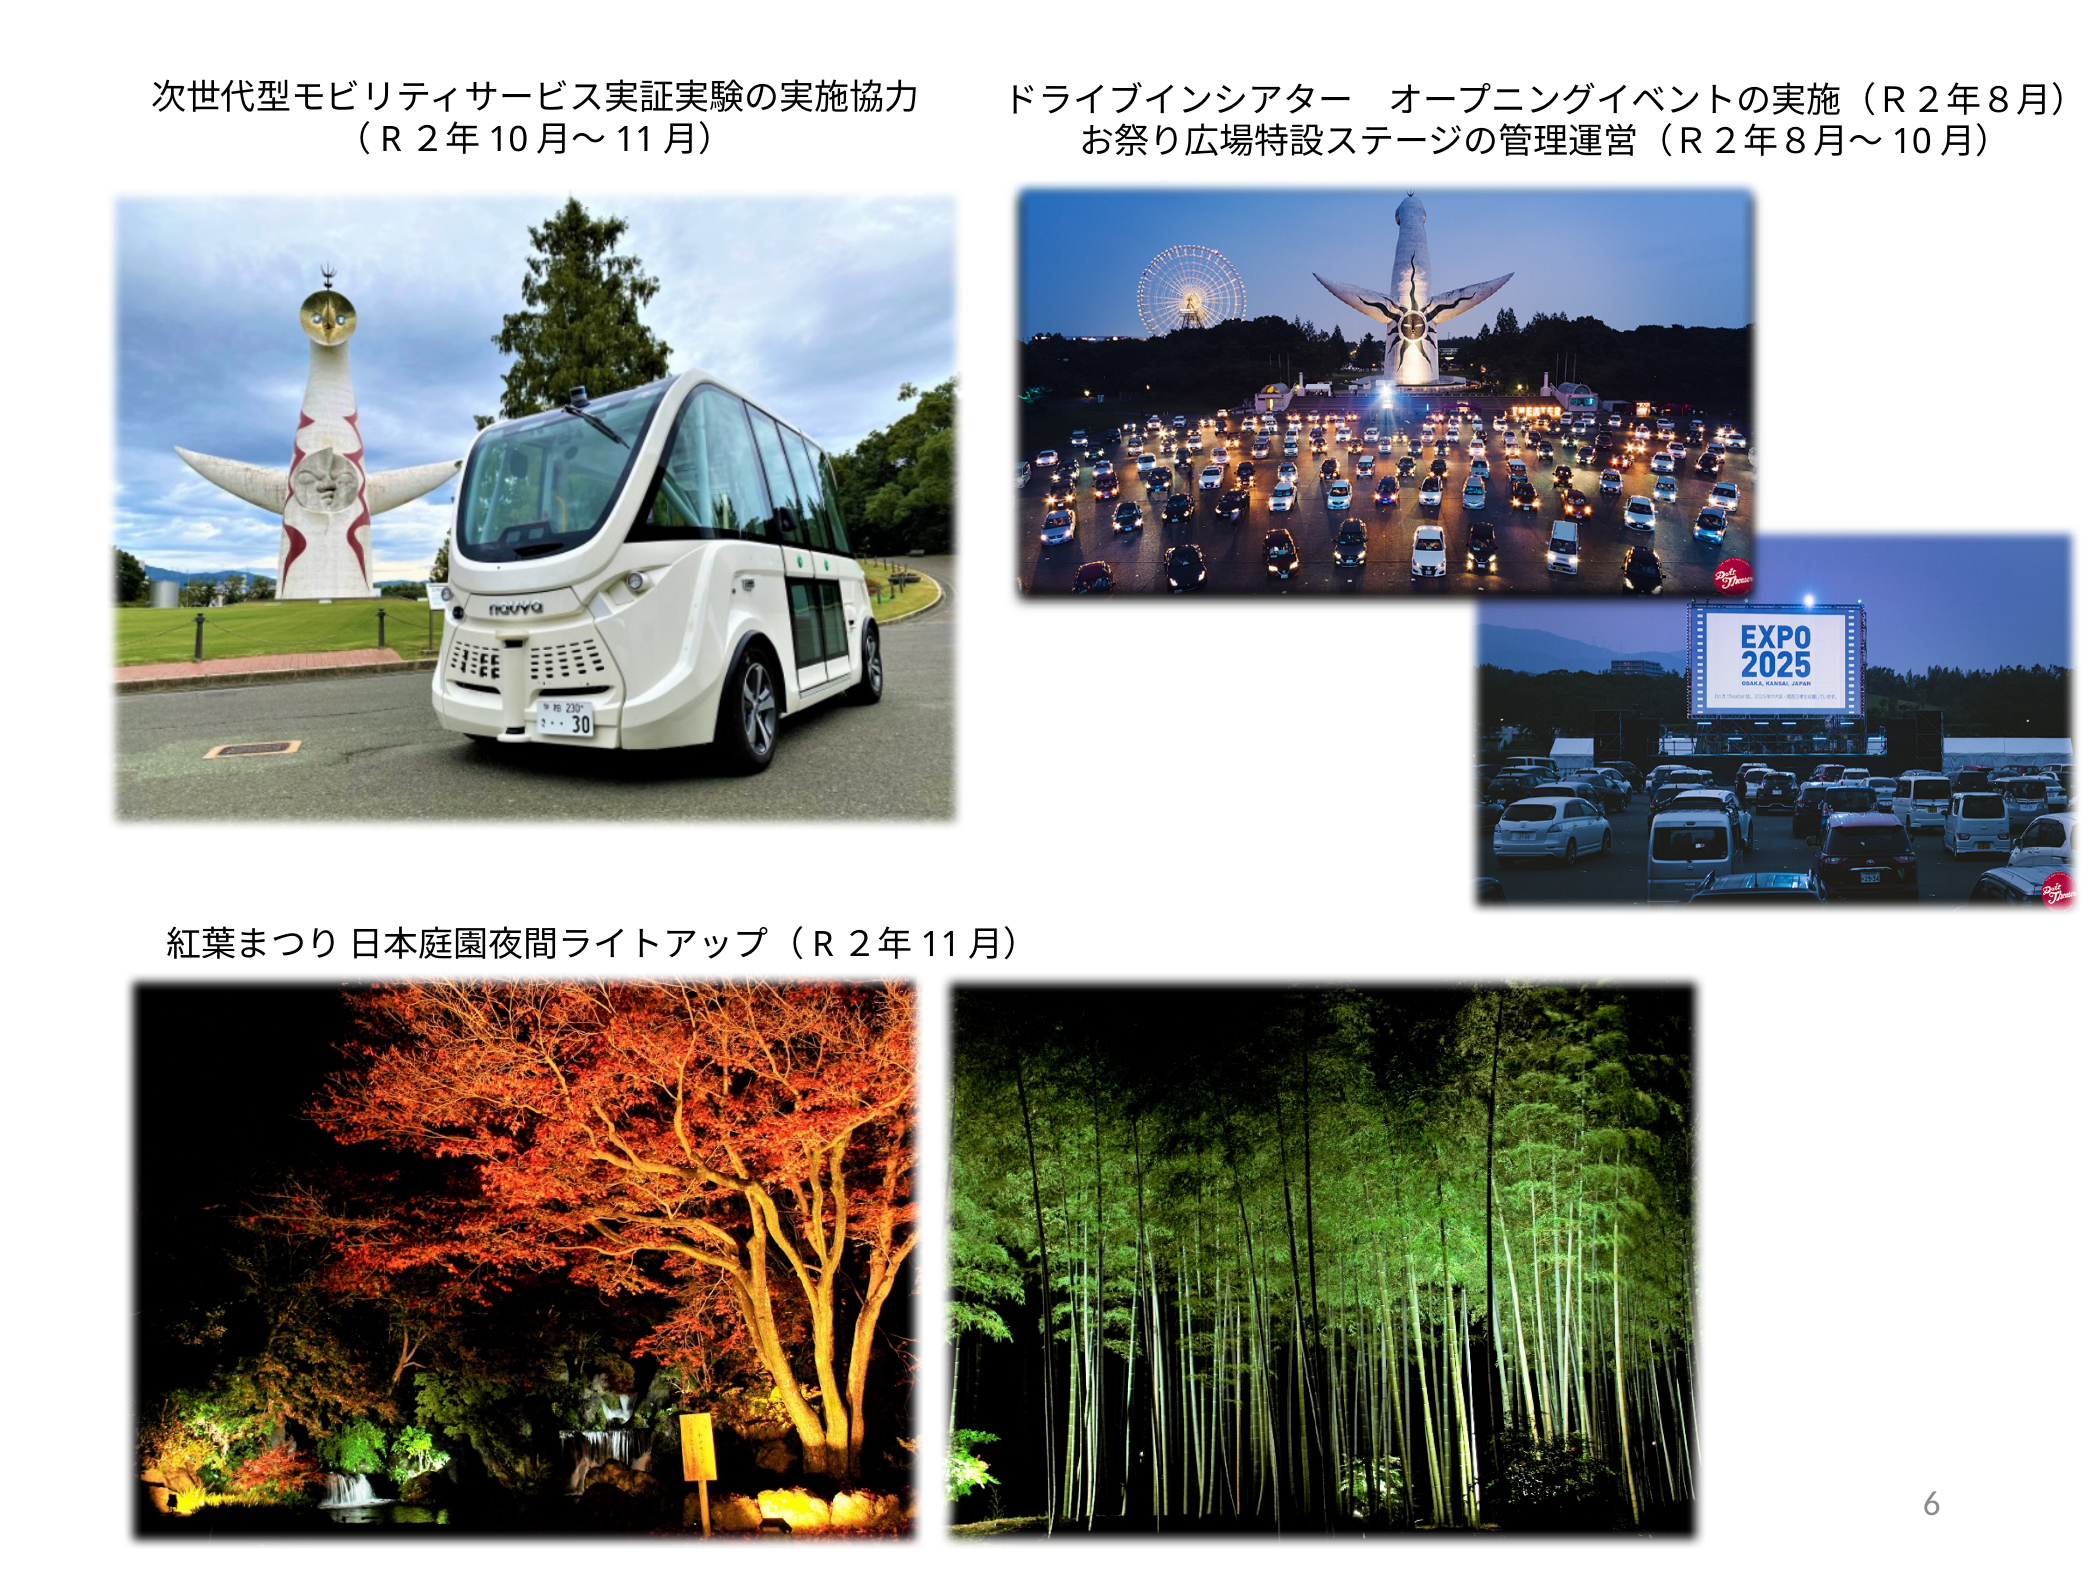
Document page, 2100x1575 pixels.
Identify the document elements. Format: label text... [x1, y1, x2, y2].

picture [939, 972, 1707, 1549]
text_box ドライブインシアター オープニングイベントの実施（Ｒ２年８月） お祭り広場特設ステージの管理運営（Ｒ２年８月～10月） [989, 71, 2100, 167]
text_box 次世代型モビリティサービス実証実験の実施協力 （R２年10月～11月） [105, 68, 965, 165]
text_box 紅葉まつり 日本庭園夜間ライトアップ（R２年11月） [123, 915, 1082, 970]
picture [1010, 178, 2082, 916]
picture [106, 187, 965, 831]
picture [123, 972, 924, 1549]
slide_number 6 [1707, 1459, 1956, 1544]
